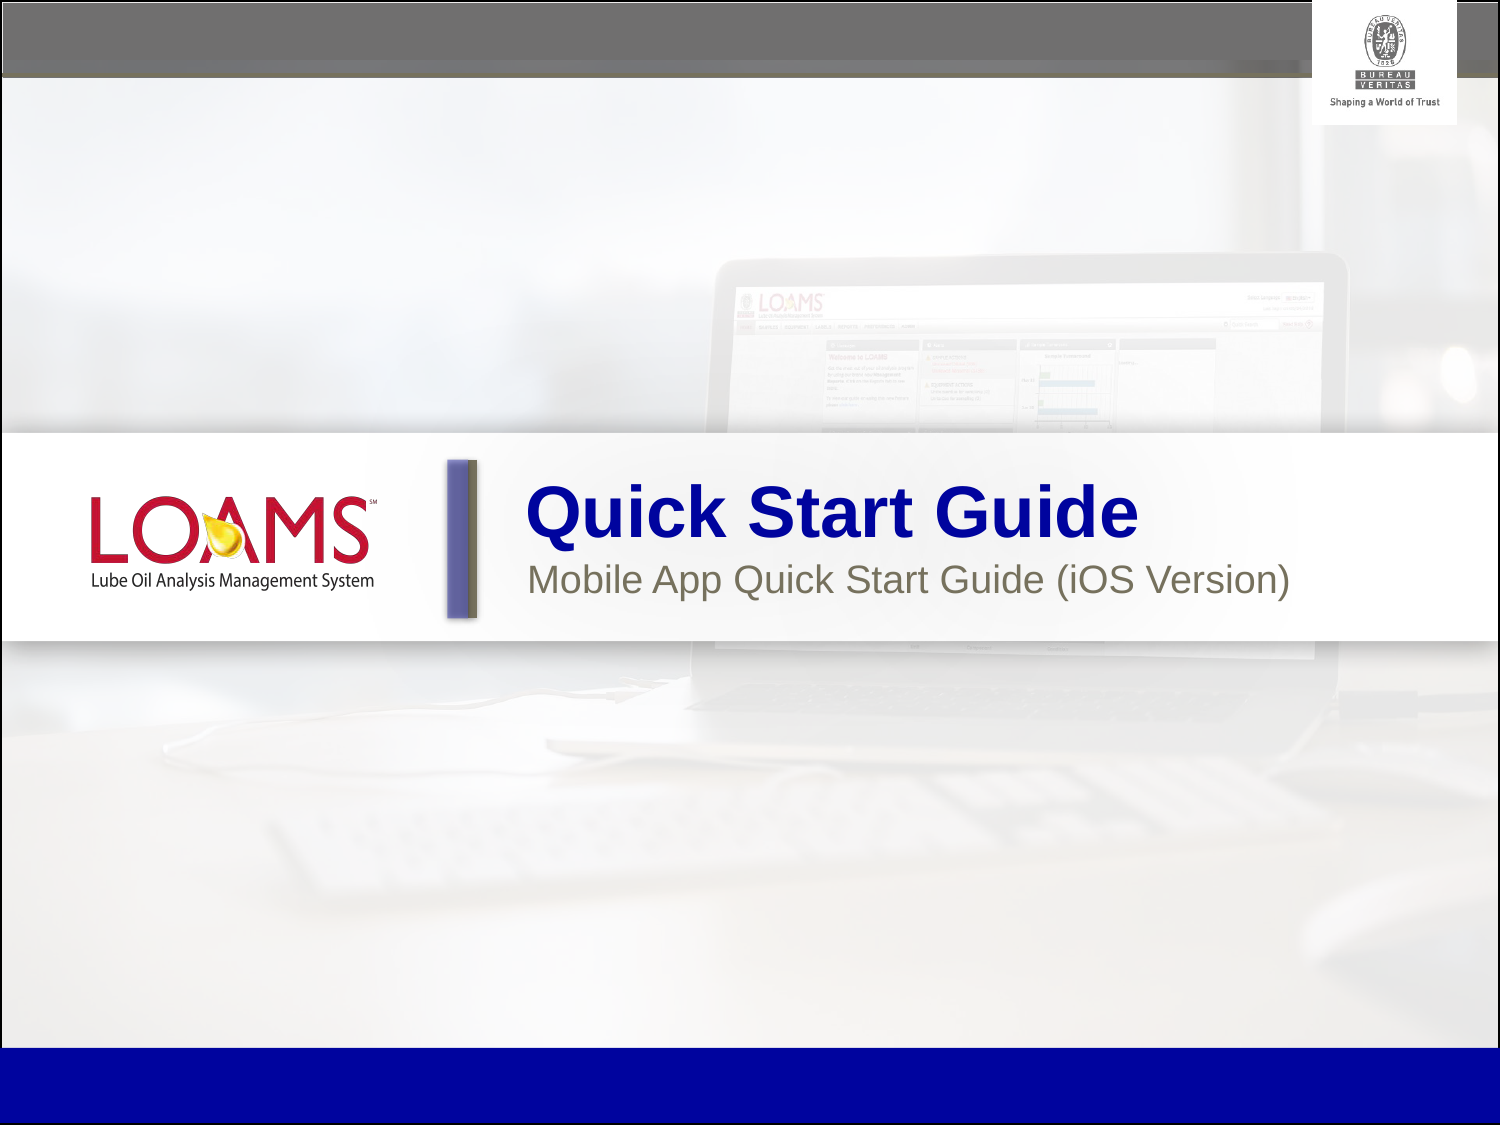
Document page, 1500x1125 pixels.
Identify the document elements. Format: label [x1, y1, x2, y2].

picture [1312, 0, 1457, 126]
text_box [0, 0, 1500, 1125]
